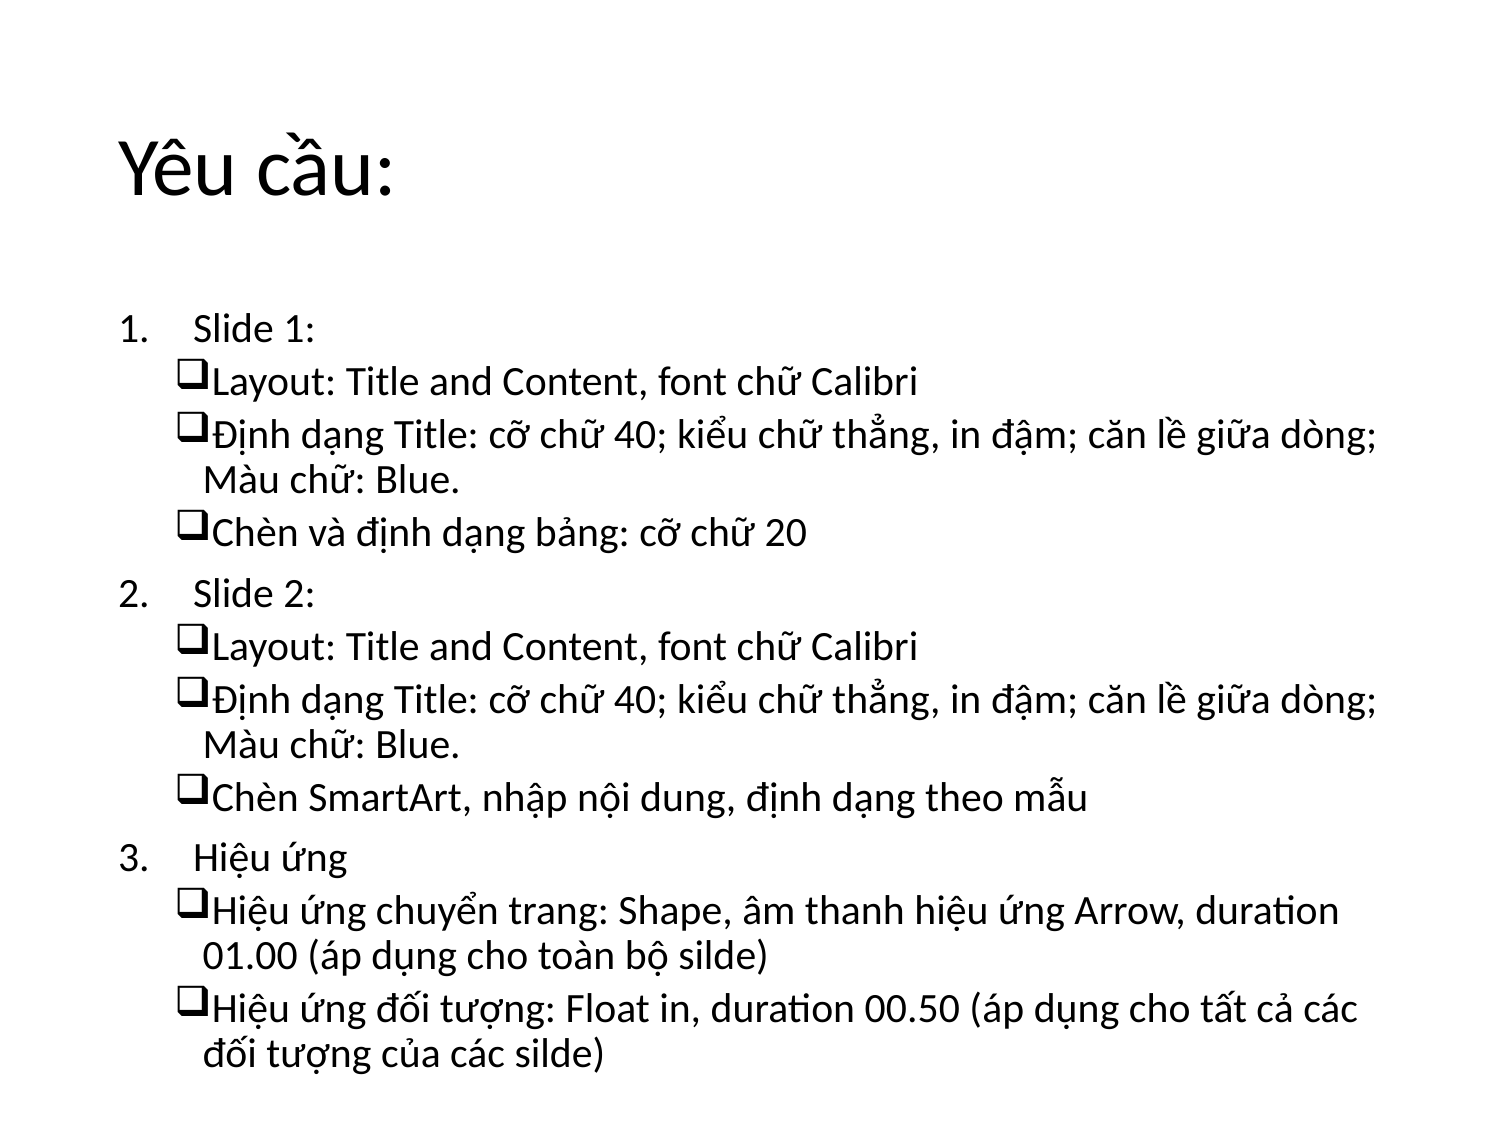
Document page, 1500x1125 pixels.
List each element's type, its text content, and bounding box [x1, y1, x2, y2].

title Yêu cầu: [103, 59, 1397, 278]
list Slide 1: Layout: Title and Content, font chữ Calibri Định dạng Title: cỡ chữ 40; kiểu chữ thẳng, in đậm; căn lề giữa dòng; Màu chữ: Blue. Chèn và định dạng bảng: cỡ chữ 20 Slide 2: Layout: Title and Content, font chữ Calibri Định dạng Title: cỡ chữ 40; kiểu chữ thẳng, in đậm; căn lề giữa dòng; Màu chữ: Blue. Chèn SmartArt, nhập nội dung, định dạng theo mẫu Hiệu ứng Hiệu ứng chuyển trang: Shape, âm thanh hiệu ứng Arrow, duration 01.00 (áp dụng cho toàn bộ silde) Hiệu ứng đối tượng: Float in, duration 00.50 (áp dụng cho tất cả các đối tượng của các silde) [103, 299, 1397, 1125]
